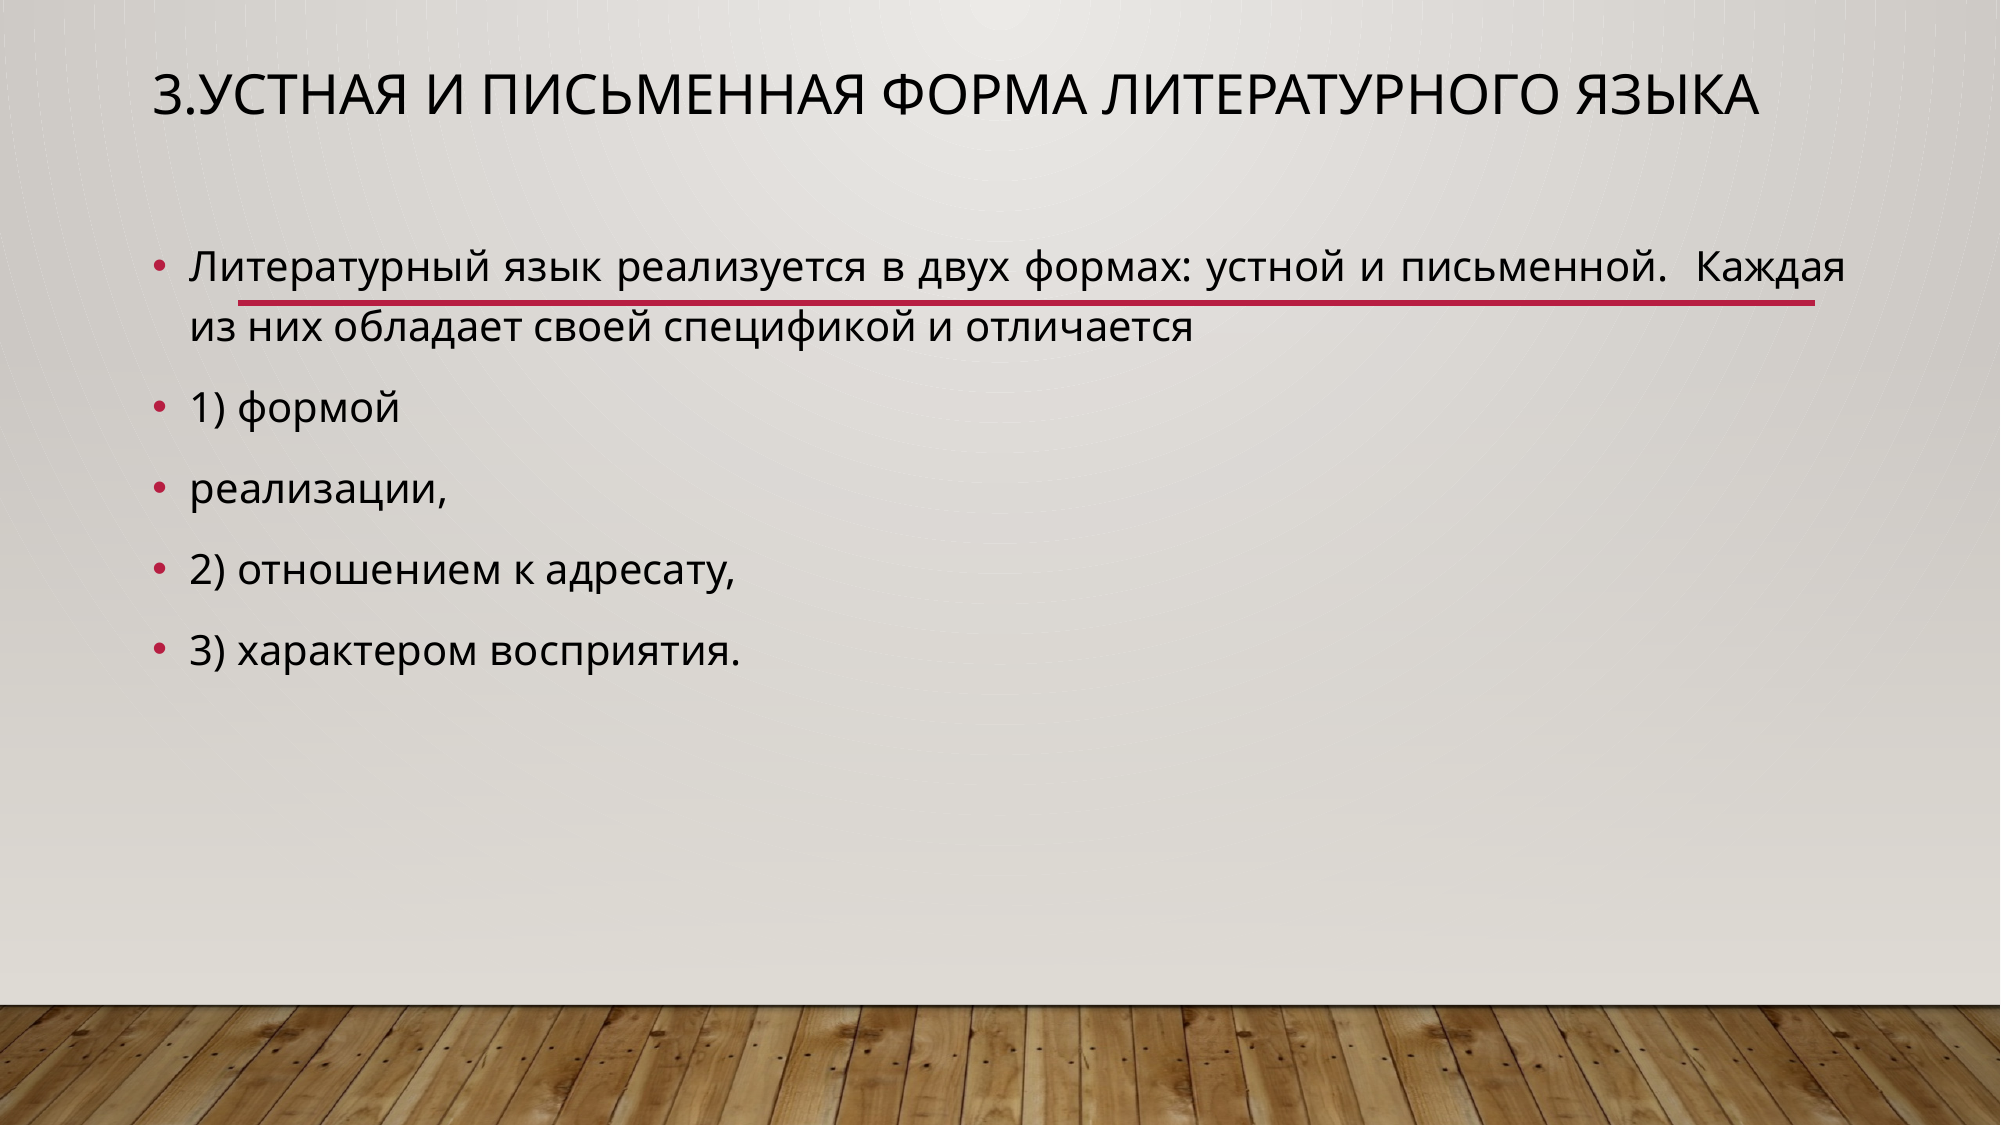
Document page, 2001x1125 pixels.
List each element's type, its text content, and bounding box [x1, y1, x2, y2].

title 3.Устная и письменная форма литературного языка [137, 59, 1863, 188]
list Литературный язык реализуется в двух формах: устной и письменной. Каждая из них обладает своей спецификой и отличается 1) формой реализации, 2) отношением к адресату, 3) характером восприятия. [137, 222, 1863, 1026]
picture [0, 1005, 2000, 1125]
